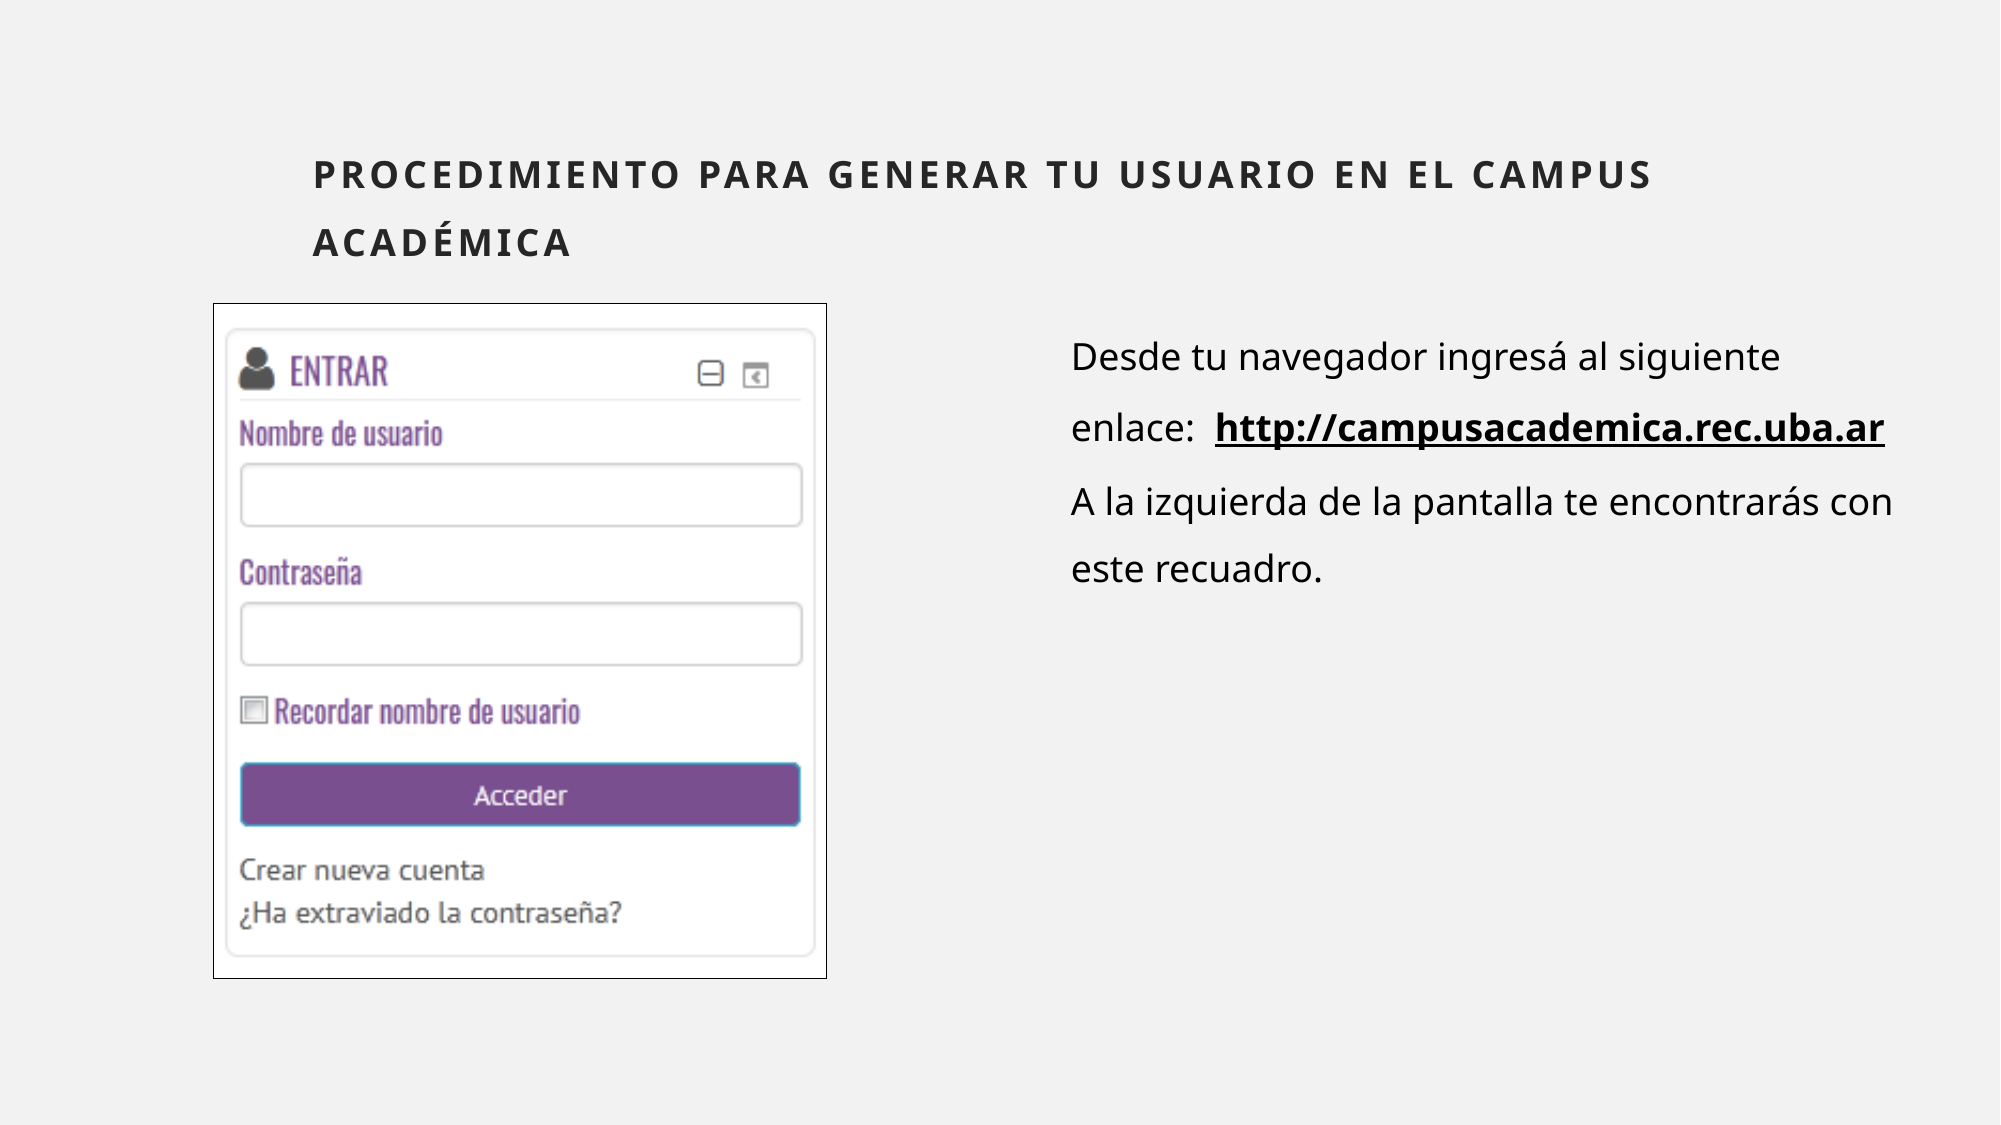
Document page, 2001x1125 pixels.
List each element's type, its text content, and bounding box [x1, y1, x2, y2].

list Desde tu navegador ingresá al siguiente enlace: http://campusacademica.rec.uba.ar A la izquierda de la pantalla te encontrarás con este recuadro. [1063, 303, 1927, 922]
picture [212, 303, 827, 979]
title PROCEDIMIENTO PARA GENERAR TU USUARIO EN EL CAMPUS ACADÉMICA [295, 111, 1881, 264]
